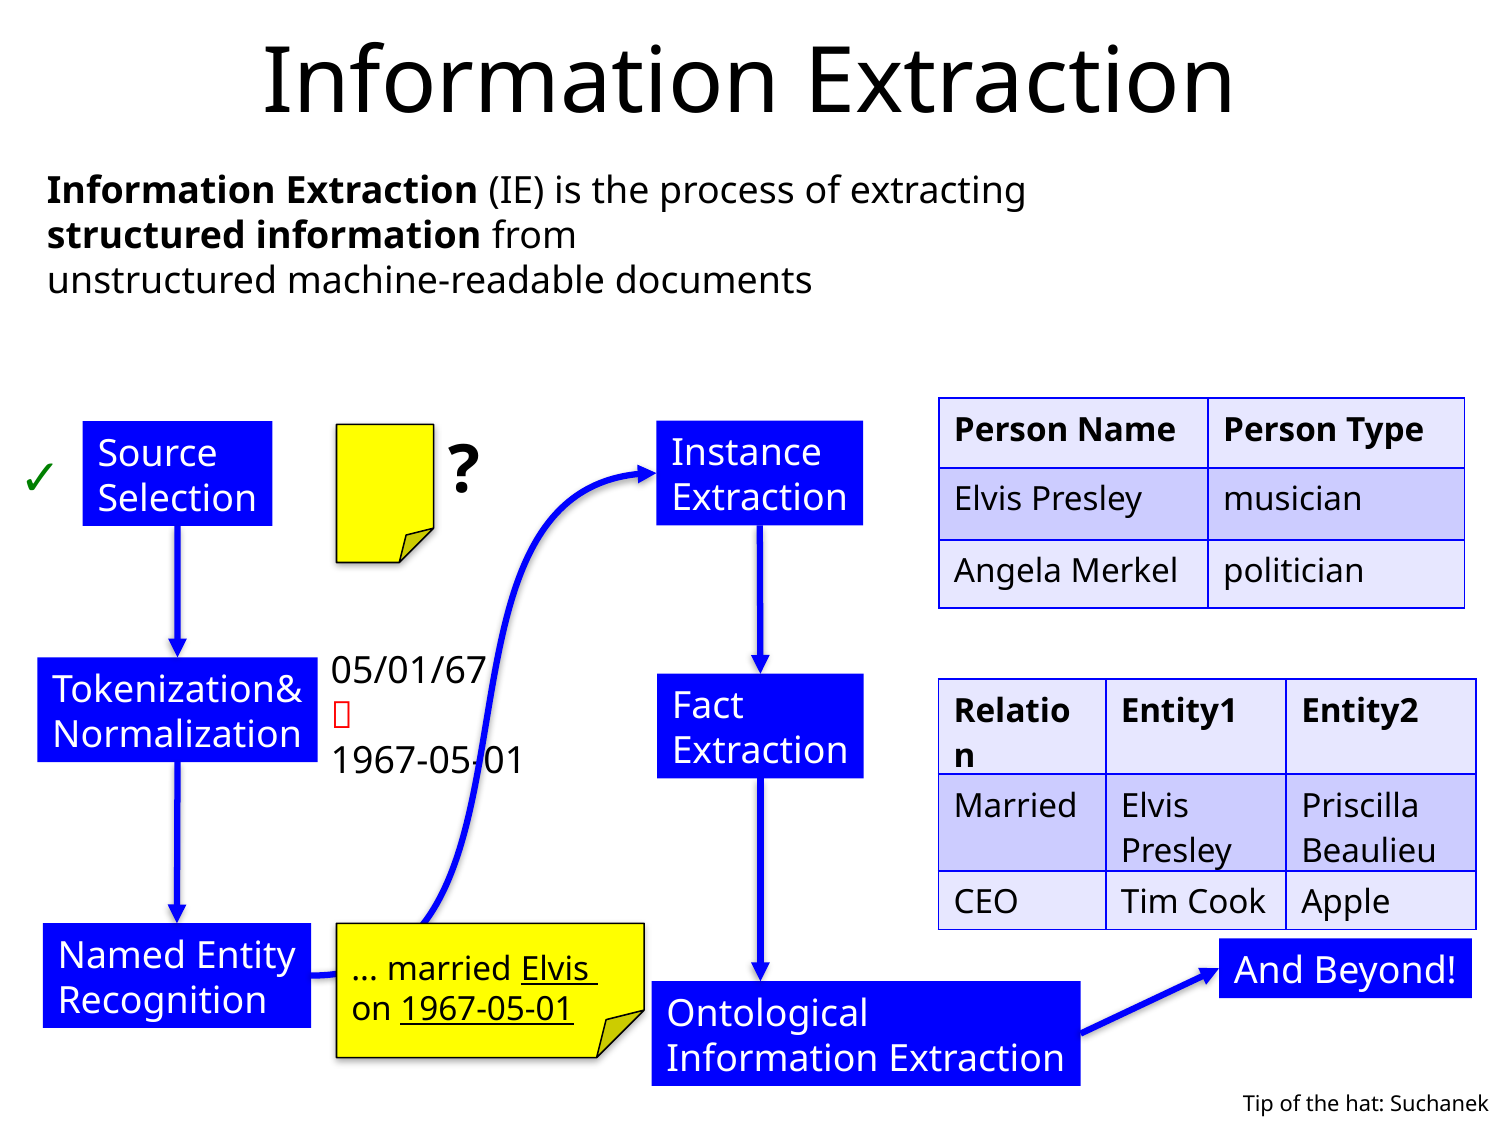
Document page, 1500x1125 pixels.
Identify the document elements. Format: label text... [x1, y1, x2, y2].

text_box Fact Extraction [659, 673, 864, 779]
text_box Ontological Information Extraction [651, 981, 1081, 1086]
table_cell Angela Merkel [940, 541, 1207, 607]
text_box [1081, 968, 1211, 1035]
text_box ... married Elvis on 1967-05-01 [335, 985, 645, 1059]
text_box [315, 473, 655, 977]
table_header Entity2 [1287, 680, 1475, 773]
table_cell Elvis Presley [940, 469, 1207, 539]
text_box ✓ [4, 438, 77, 513]
table_header Entity1 [1107, 680, 1285, 773]
table_cell CEO [939, 872, 1105, 929]
table_cell Priscilla Beaulieu [1287, 775, 1475, 870]
table_header Relation [939, 680, 1105, 773]
text_box Named Entity Recognition [42, 923, 312, 1028]
text_box [335, 423, 434, 472]
text_box Tokenization& Normalization [37, 657, 310, 763]
text_box Tip of the hat: Suchanek [1228, 1082, 1500, 1124]
table_header Person Type [1209, 399, 1464, 467]
text_box Instance Extraction [656, 420, 864, 526]
table_cell Married [939, 775, 1105, 870]
table_cell musician [1209, 469, 1464, 539]
text_box And Beyond! [1219, 938, 1472, 999]
title Information Extraction [75, 0, 1425, 152]
text_box Source Selection [82, 421, 273, 526]
text_box ? [434, 418, 496, 472]
table_cell Elvis Presley [1107, 775, 1285, 870]
table_cell Tim Cook [1107, 872, 1285, 929]
table_cell Apple [1287, 872, 1475, 929]
table_cell politician [1209, 541, 1464, 607]
table_header Person Name [940, 399, 1207, 467]
text_box Information Extraction (IE) is the process of extracting structured information from unstructured machine-readable documents [32, 158, 1353, 309]
